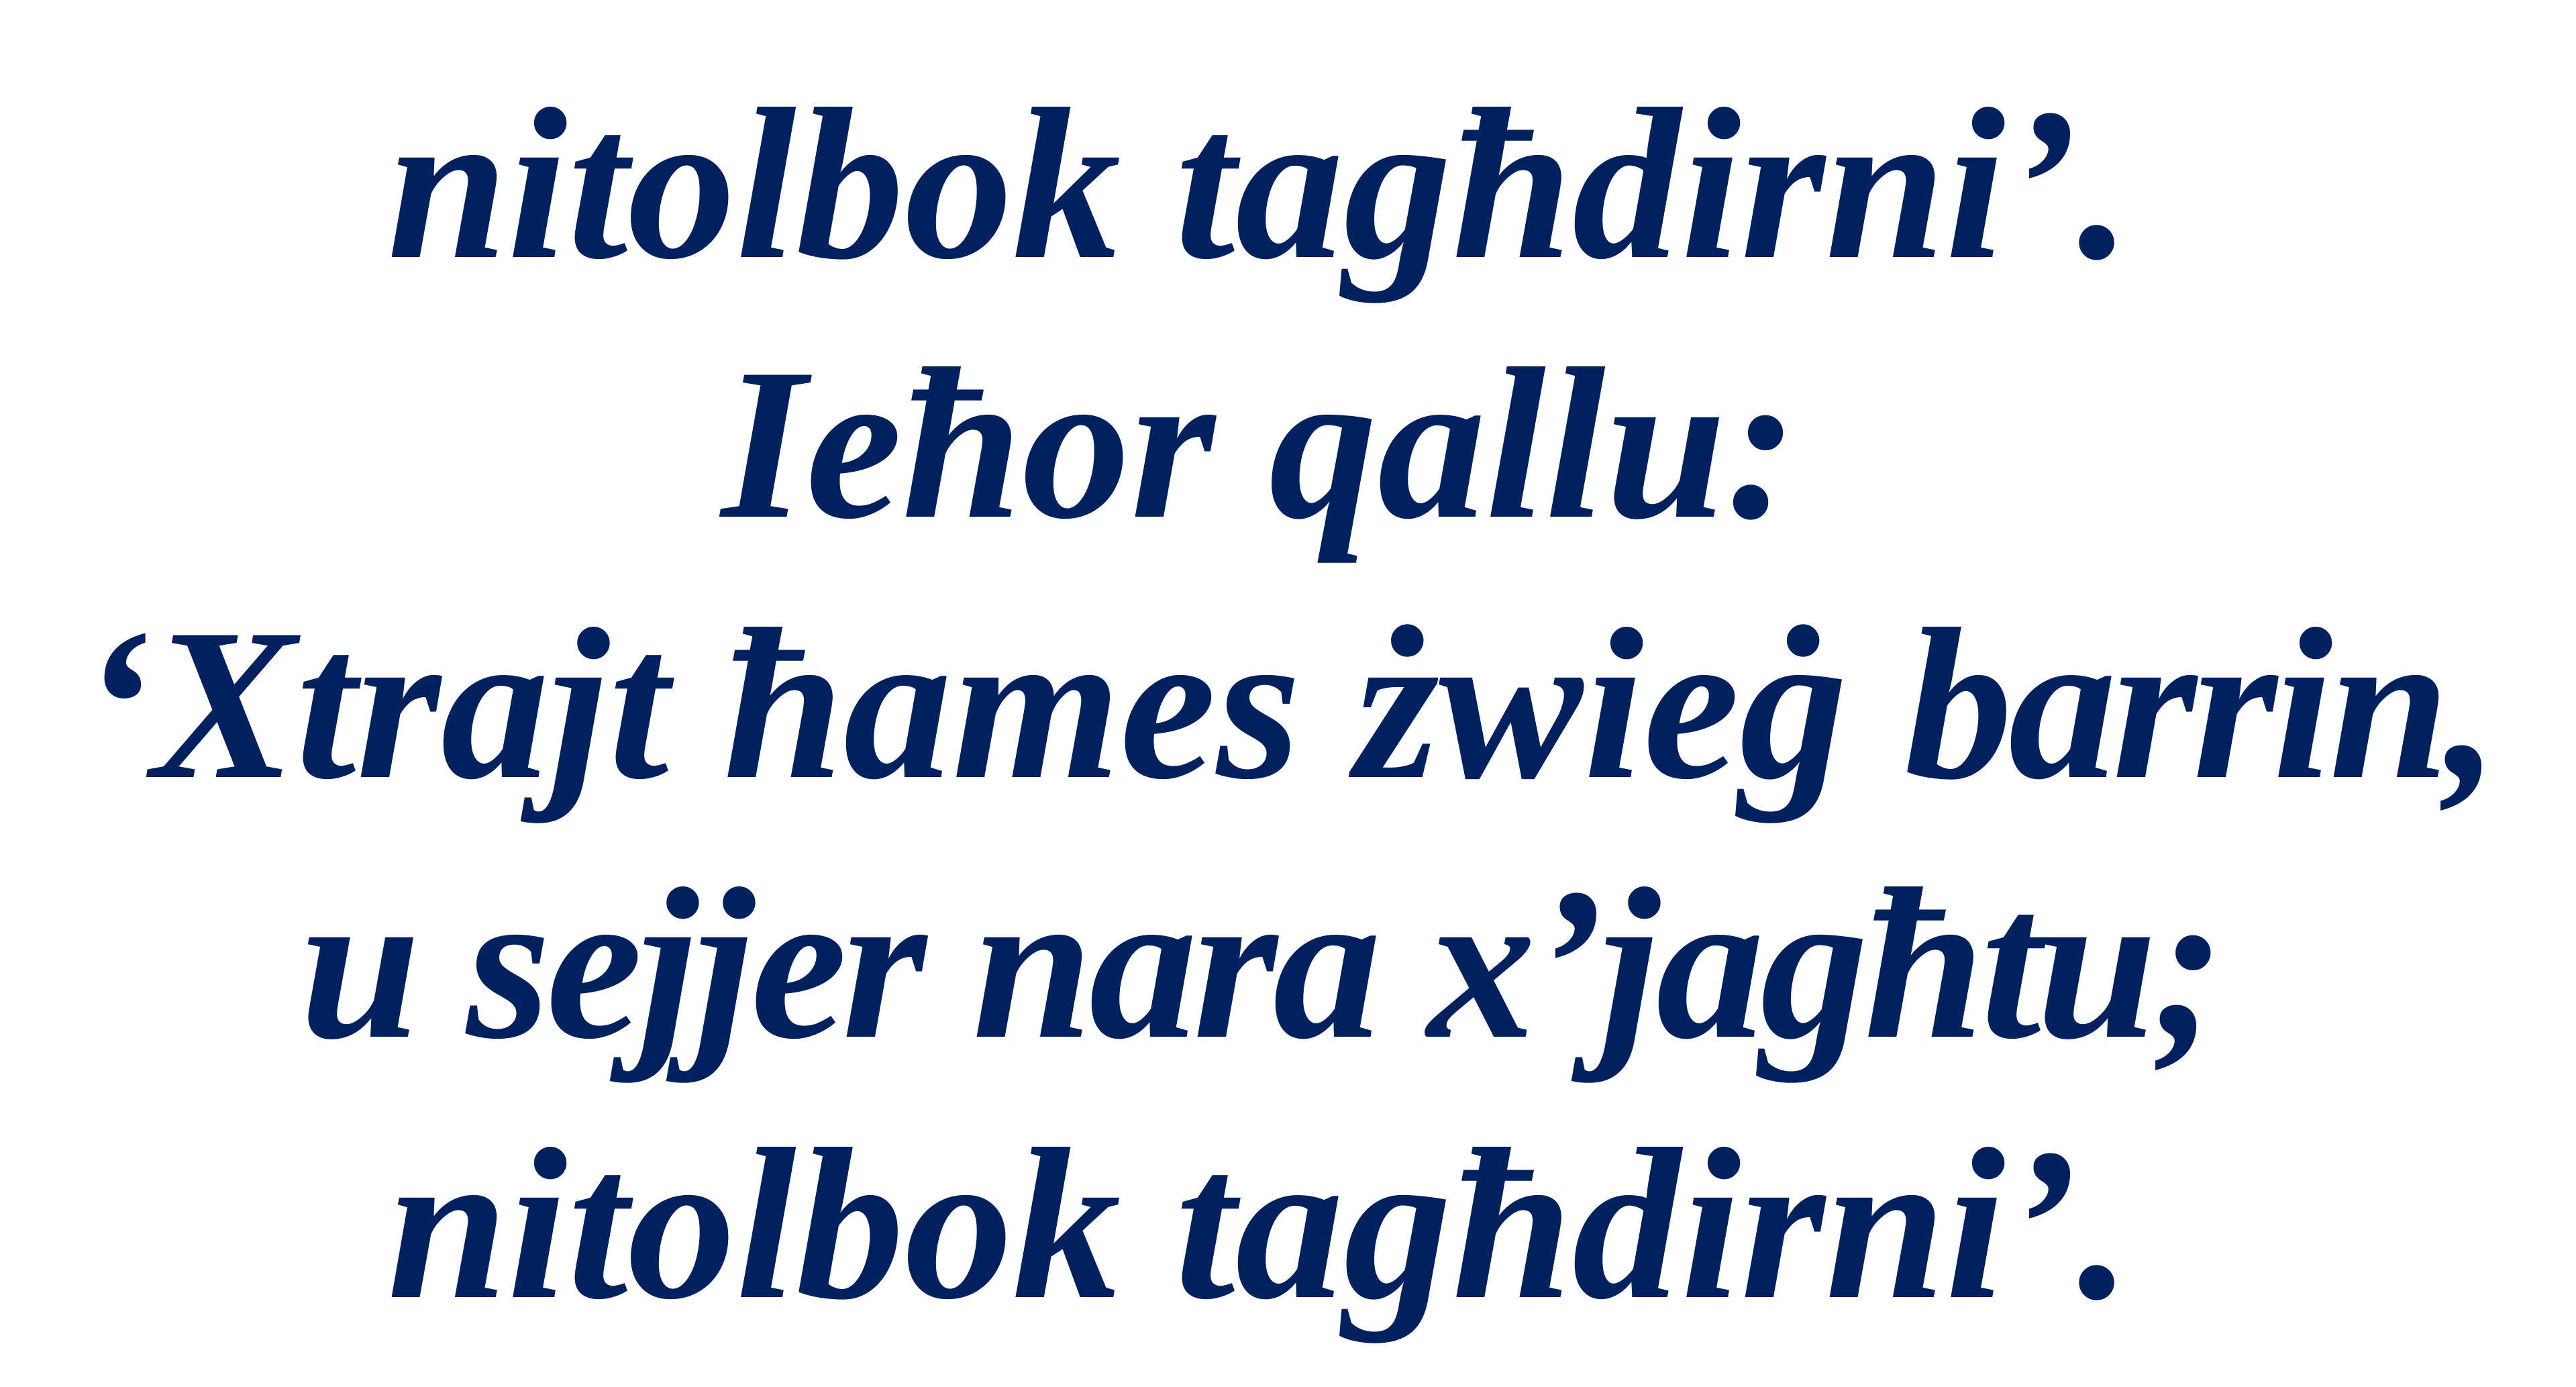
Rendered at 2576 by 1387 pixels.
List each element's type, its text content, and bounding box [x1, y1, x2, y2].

list nitolbok tagħdirni’. Ieħor qallu: ‘Xtrajt ħames żwieġ barrin, u sejjer nara x’jagħtu; nitolbok tagħdirni’. [57, 36, 2519, 1359]
